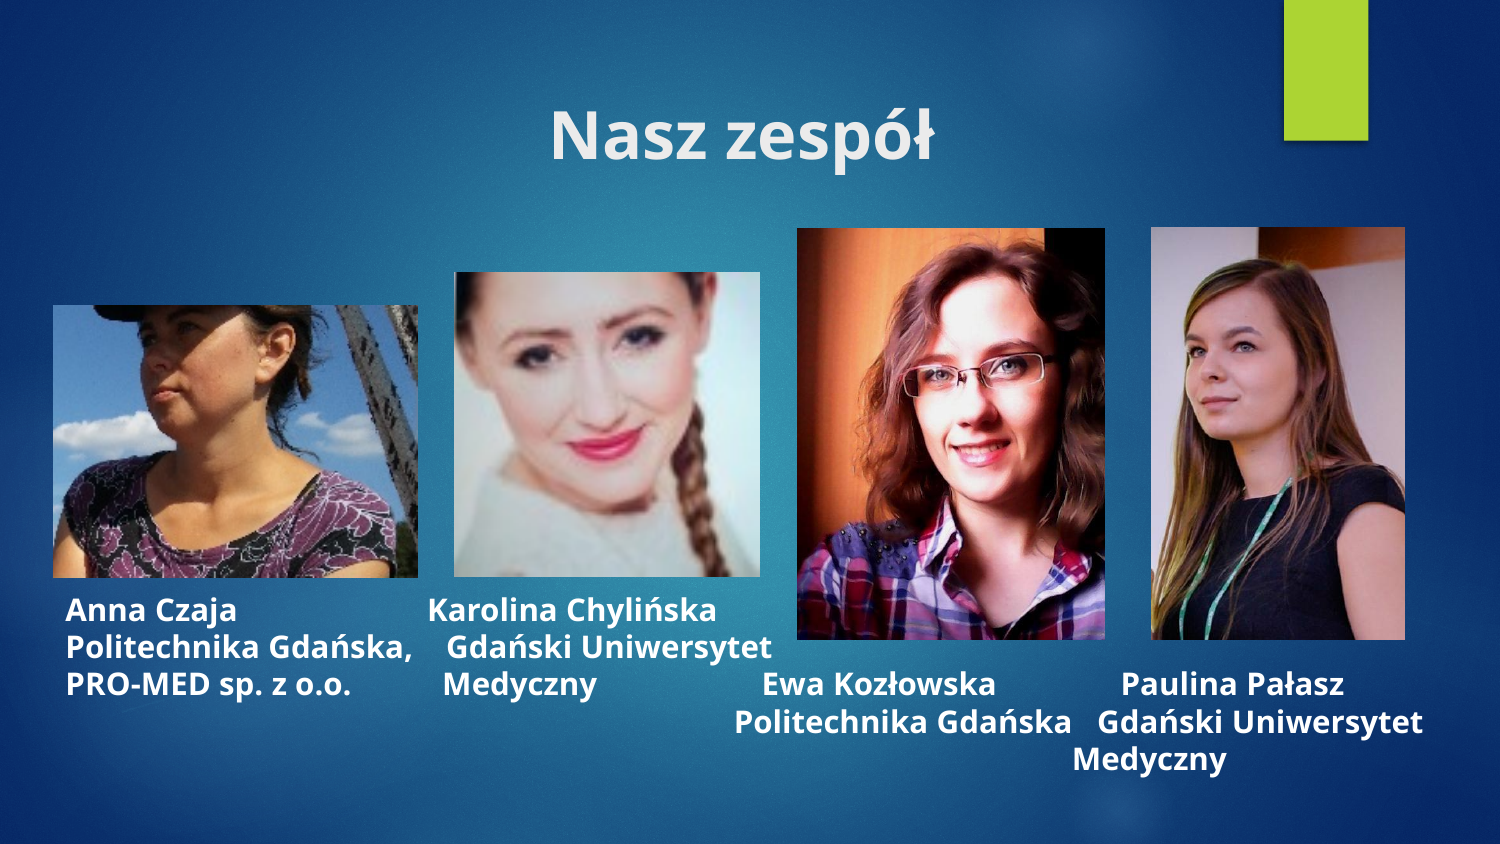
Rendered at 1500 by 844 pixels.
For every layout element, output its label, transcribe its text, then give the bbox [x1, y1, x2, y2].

list Anna Czaja Karolina Chylińska Politechnika Gdańska, Gdański Uniwersytet PRO-MED sp. z o.o. Medyczny Ewa Kozłowska Paulina Pałasz Politechnika Gdańska Gdański Uniwersytet Medyczny [0, 425, 1500, 844]
picture [0, 0, 1500, 640]
title Nasz zespół [63, 75, 1437, 188]
